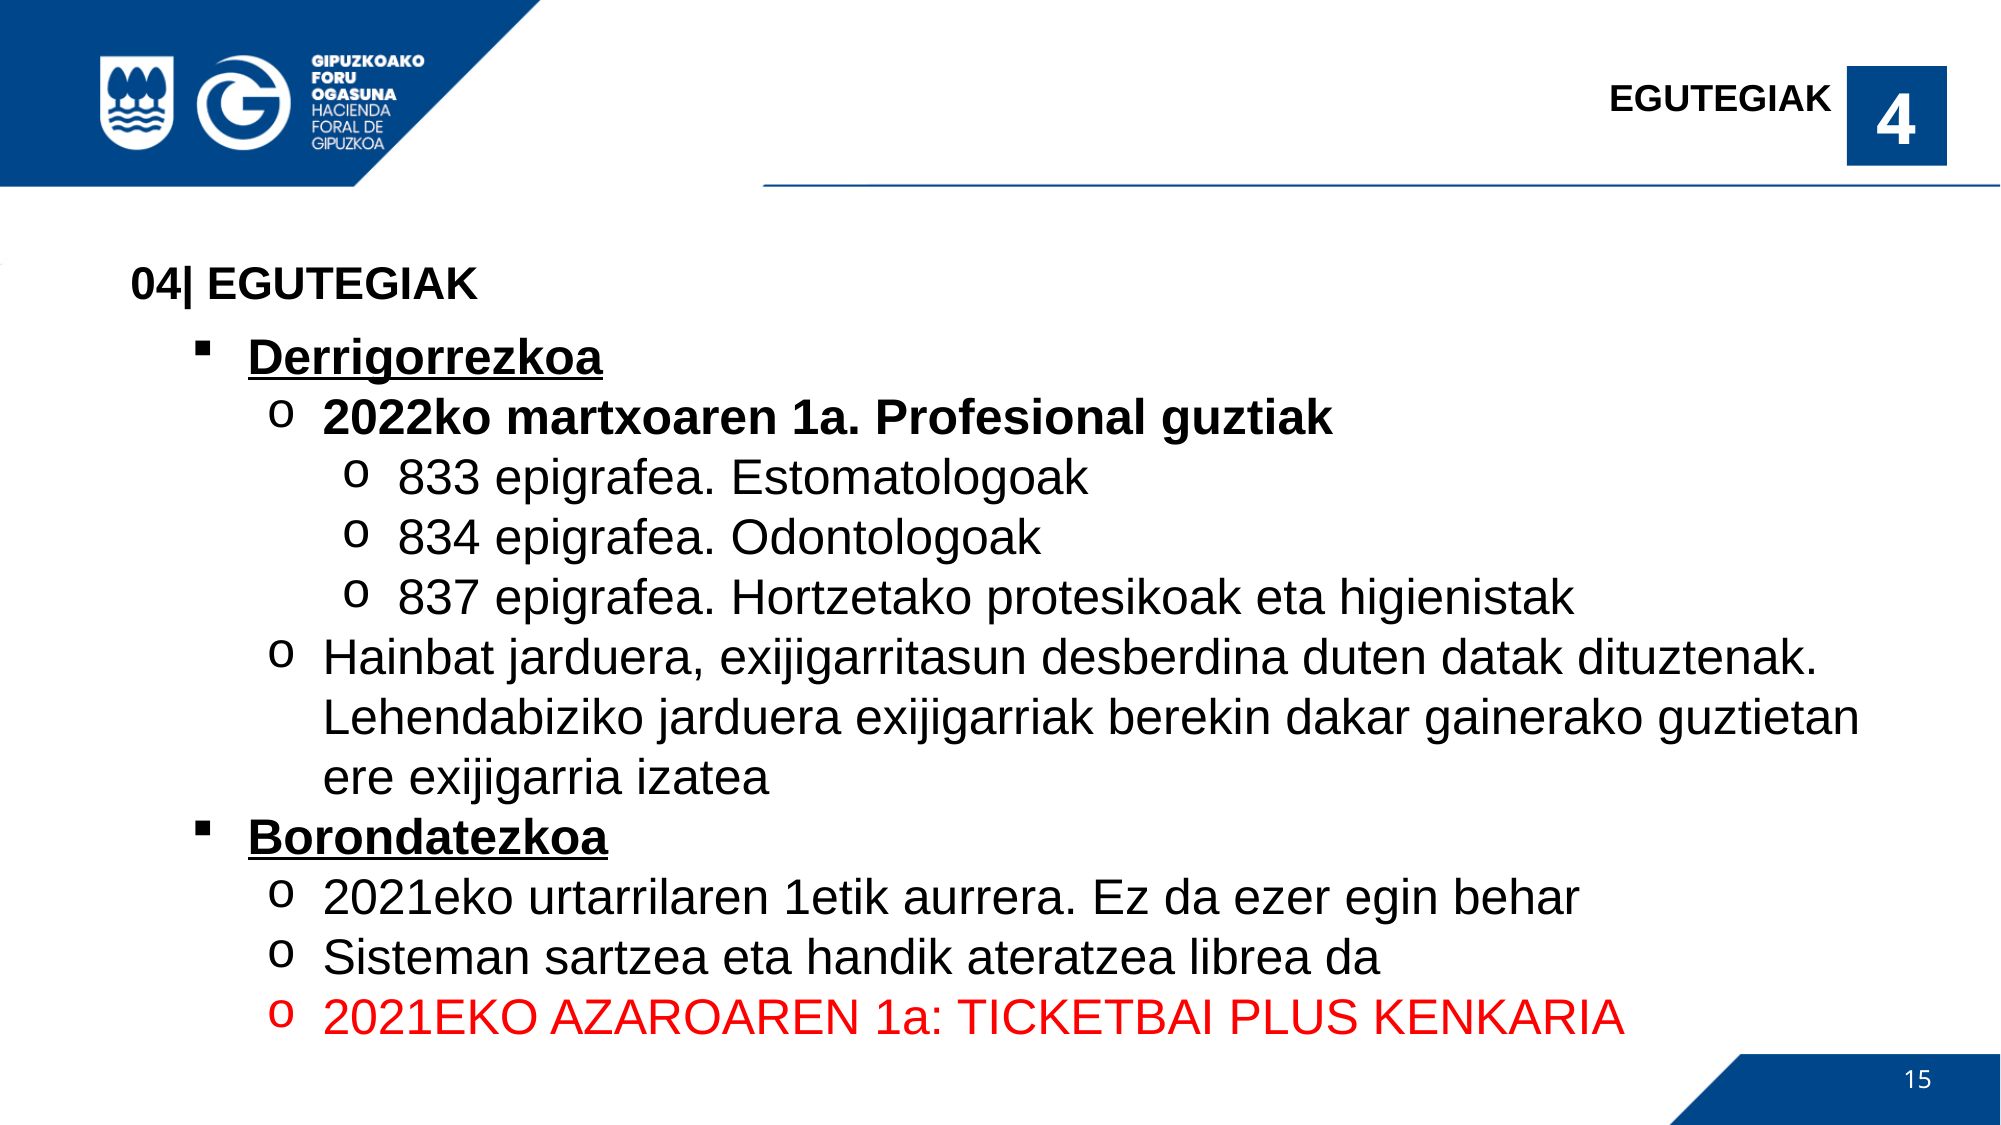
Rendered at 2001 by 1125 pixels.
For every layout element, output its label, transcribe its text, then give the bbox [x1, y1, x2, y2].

text_box Derrigorrezkoa 2022ko martxoaren 1a. Profesional guztiak 833 epigrafea. Estomatologoak 834 epigrafea. Odontologoak 837 epigrafea. Hortzetako protesikoak eta higienistak Hainbat jarduera, exijigarritasun desberdina duten datak dituztenak. Lehendabiziko jarduera exijigarriak berekin dakar gainerako guztietan ere exijigarria izatea Borondatezkoa 2021eko urtarrilaren 1etik aurrera. Ez da ezer egin behar Sisteman sartzea eta handik ateratzea librea da 2021EKO AZAROAREN 1a: TICKETBAI PLUS KENKARIA [101, 316, 1897, 1092]
picture [0, 0, 2001, 1125]
text_box EGUTEGIAK [964, 66, 1846, 126]
slide_number 15 [1496, 1049, 1947, 1109]
text_box 04| EGUTEGIAK [115, 246, 1336, 316]
text_box 4 [1846, 66, 1947, 166]
